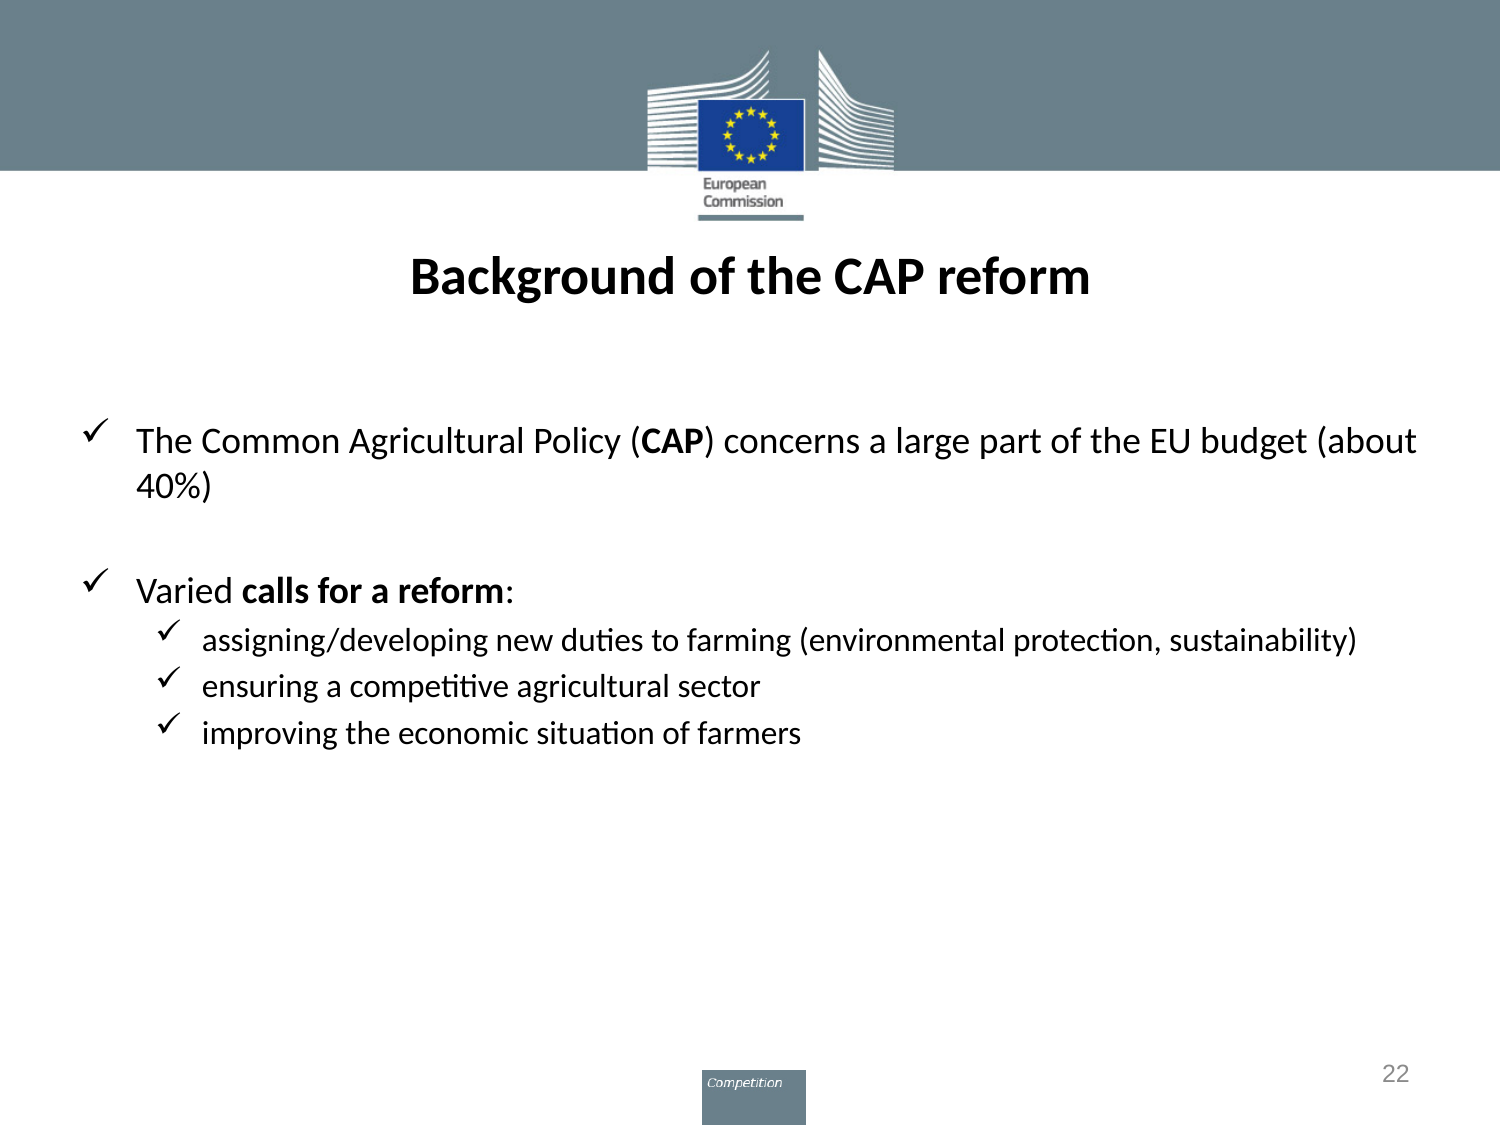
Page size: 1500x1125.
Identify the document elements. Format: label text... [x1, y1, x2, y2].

picture [702, 1070, 806, 1125]
slide_number 22 [1074, 1042, 1425, 1103]
title Background of the CAP reform [76, 219, 1427, 327]
picture [0, 0, 1500, 222]
list The Common Agricultural Policy (CAP) concerns a large part of the EU budget (about 40%) Varied calls for a reform: assigning/developing new duties to farming (environmental protection, sustainability) ensuring a competitive agricultural sector improving the economic situation of farmers [64, 408, 1471, 1012]
